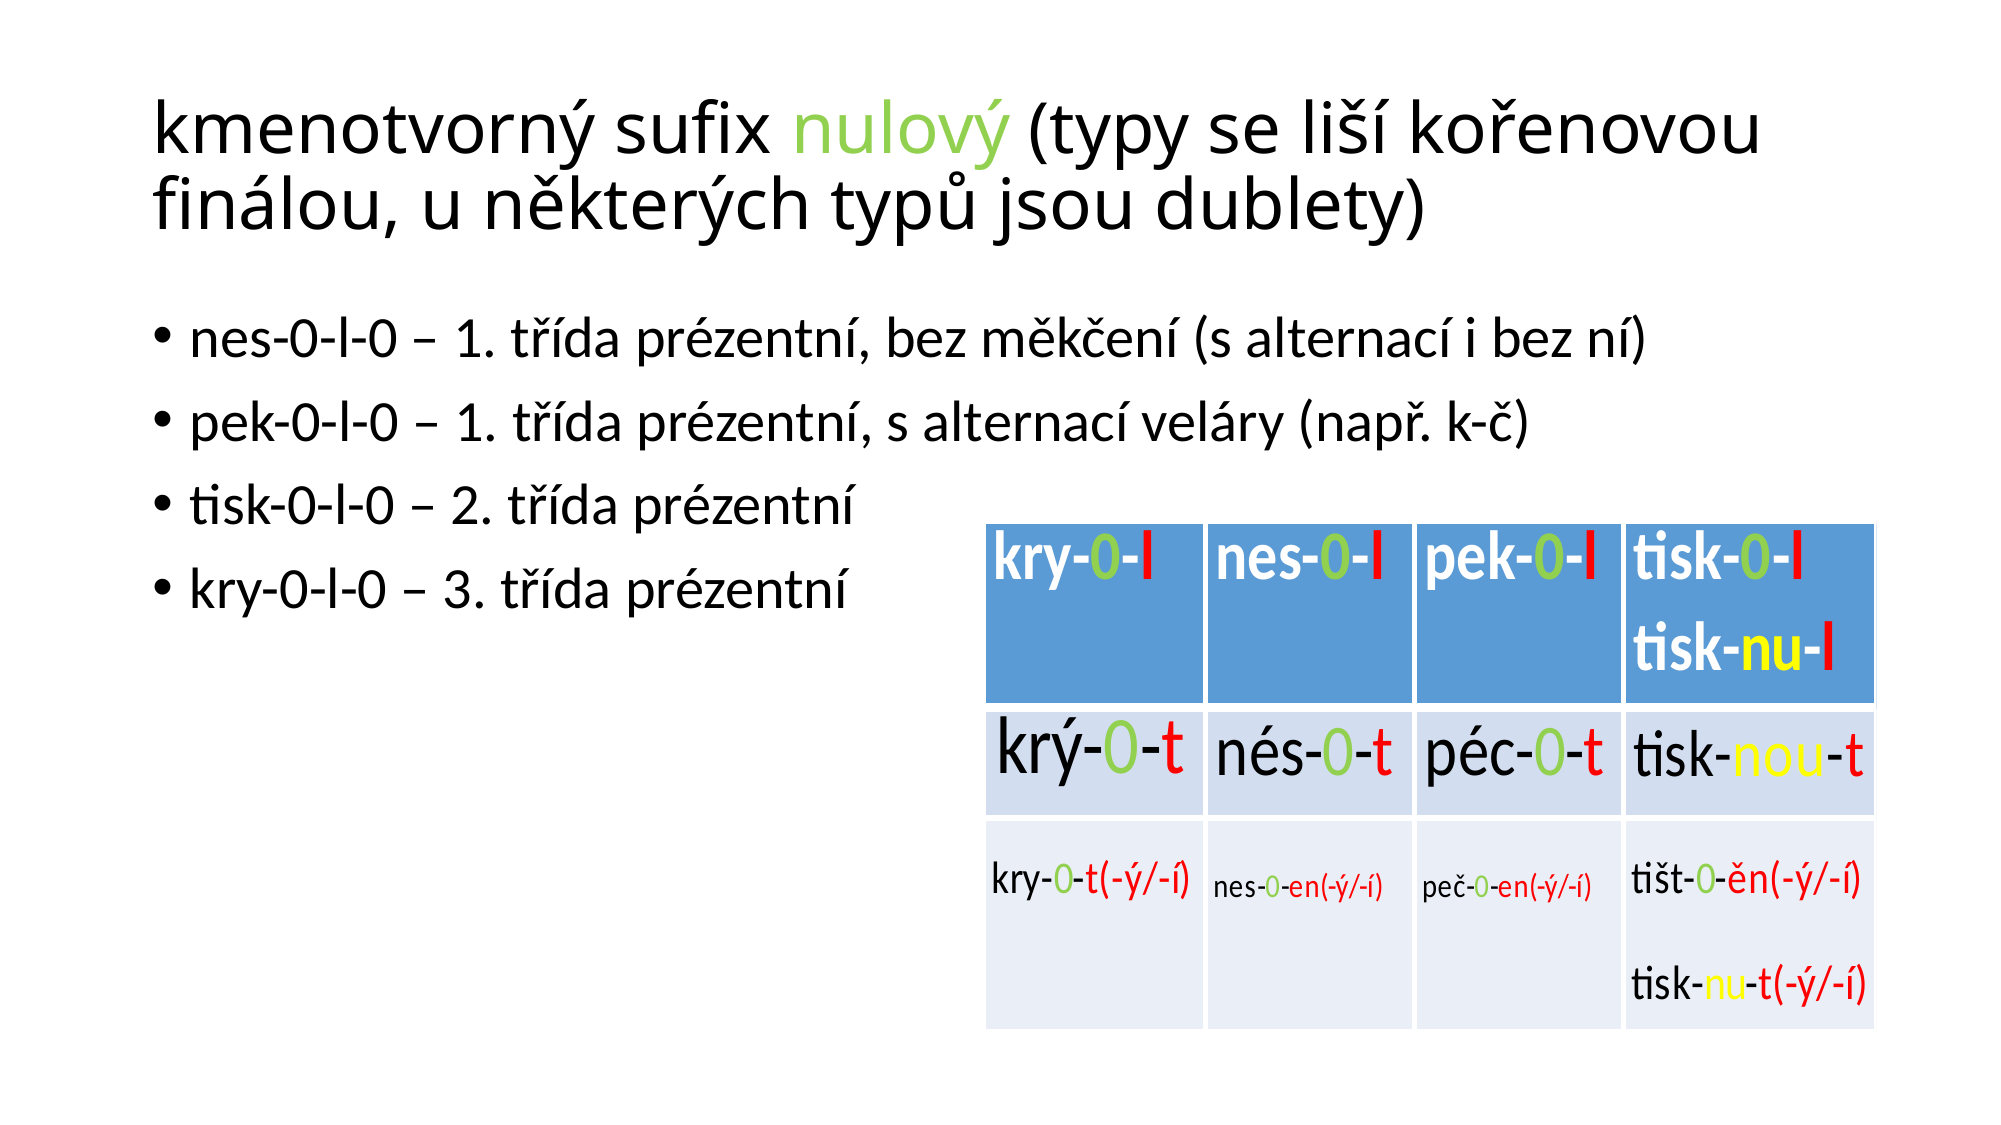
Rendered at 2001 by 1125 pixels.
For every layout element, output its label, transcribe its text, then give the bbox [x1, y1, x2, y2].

picture [983, 521, 1880, 1036]
title kmenotvorný sufix nulový (typy se liší kořenovou finálou, u některých typů jsou dublety) [137, 59, 1863, 278]
list nes-0-l-0 – 1. třída prézentní, bez měkčení (s alternací i bez ní) pek-0-l-0 – 1. třída prézentní, s alternací veláry (např. k-č) tisk-0-l-0 – 2. třída prézentní kry-0-l-0 – 3. třída prézentní [137, 299, 1863, 1014]
